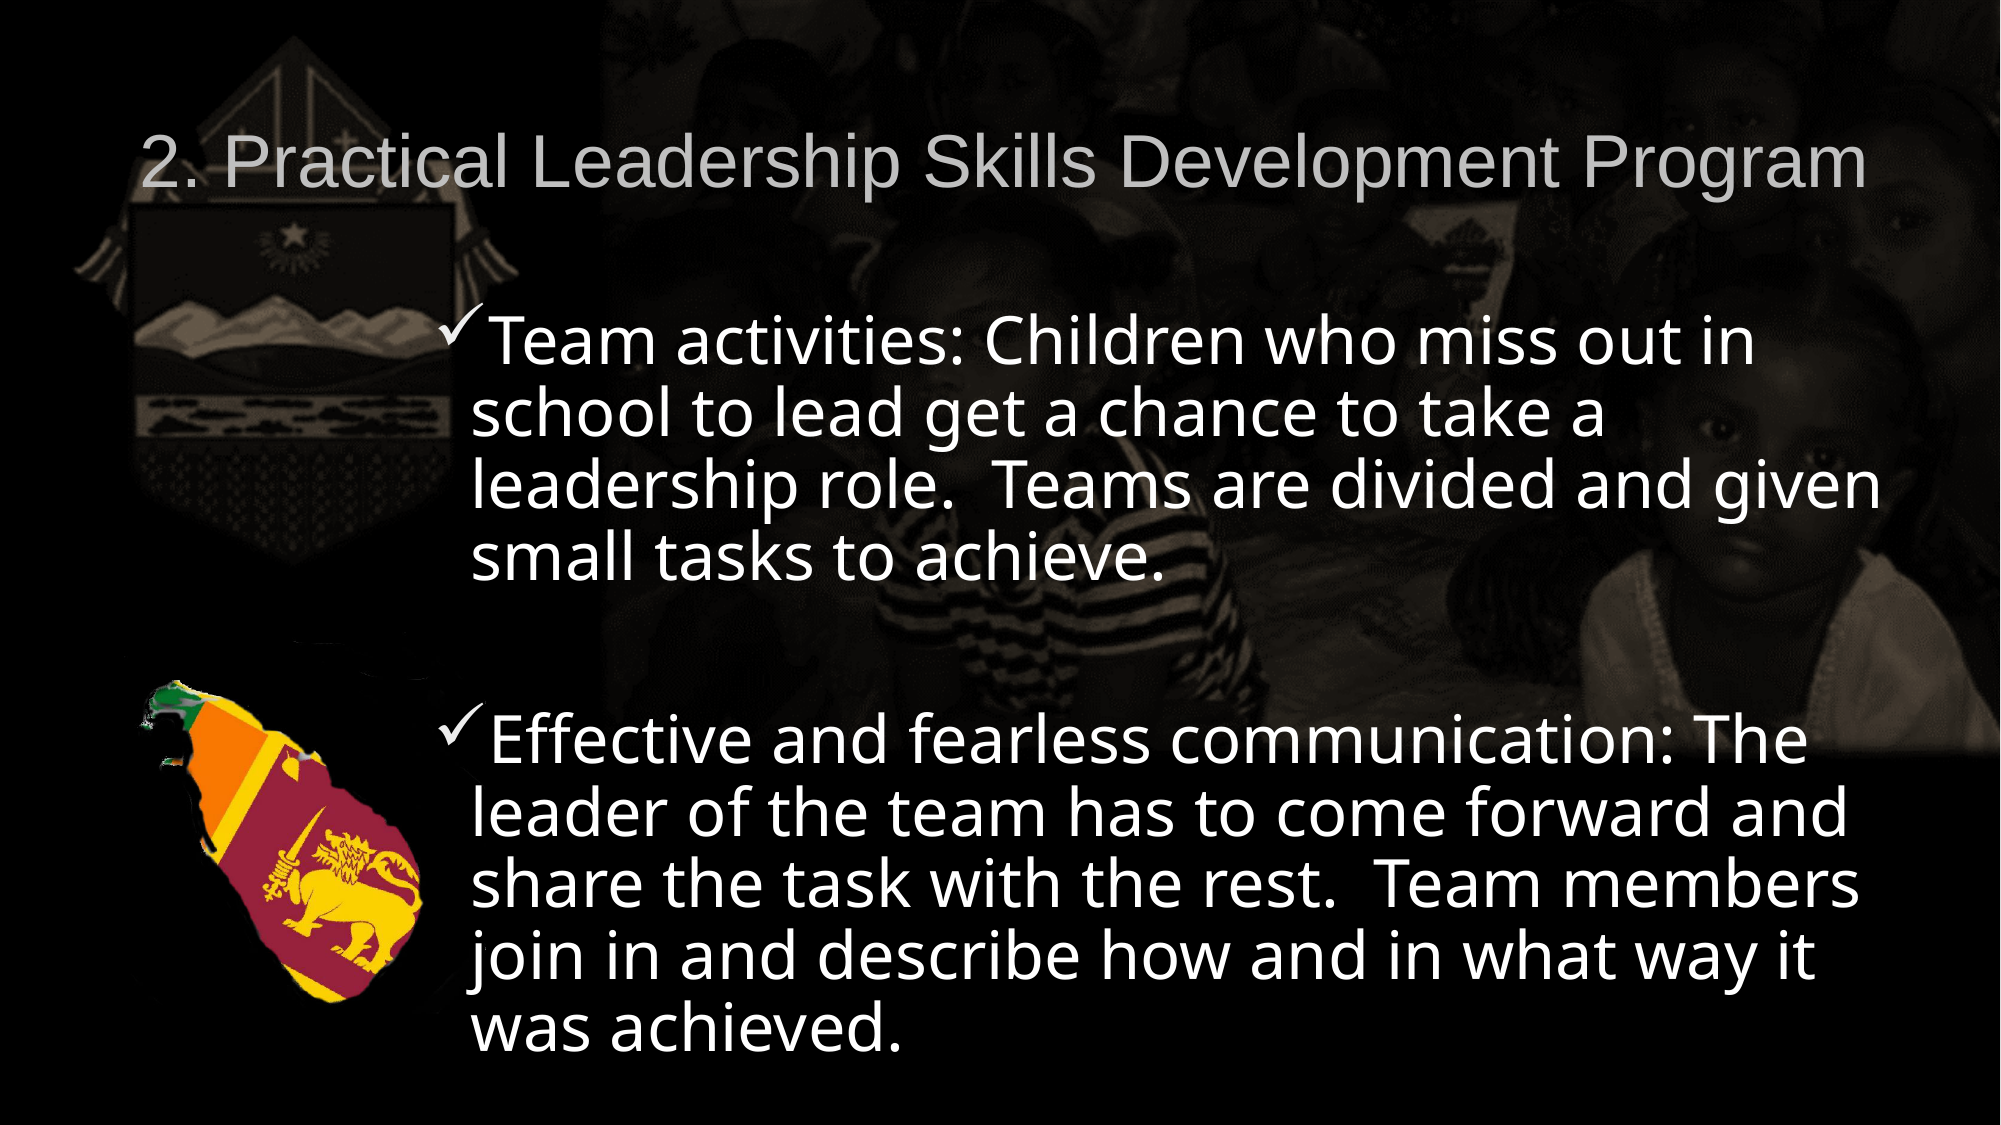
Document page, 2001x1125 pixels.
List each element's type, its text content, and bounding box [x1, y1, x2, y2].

list Team activities: Children who miss out in school to lead get a chance to take a leadership role. Teams are divided and given small tasks to achieve. Effective and fearless communication: The leader of the team has to come forward and share the task with the rest. Team members join in and describe how and in what way it was achieved. [343, 299, 1962, 1096]
picture [0, 0, 2001, 1125]
text_box 2. Practical Leadership Skills Development Program [124, 104, 1923, 300]
